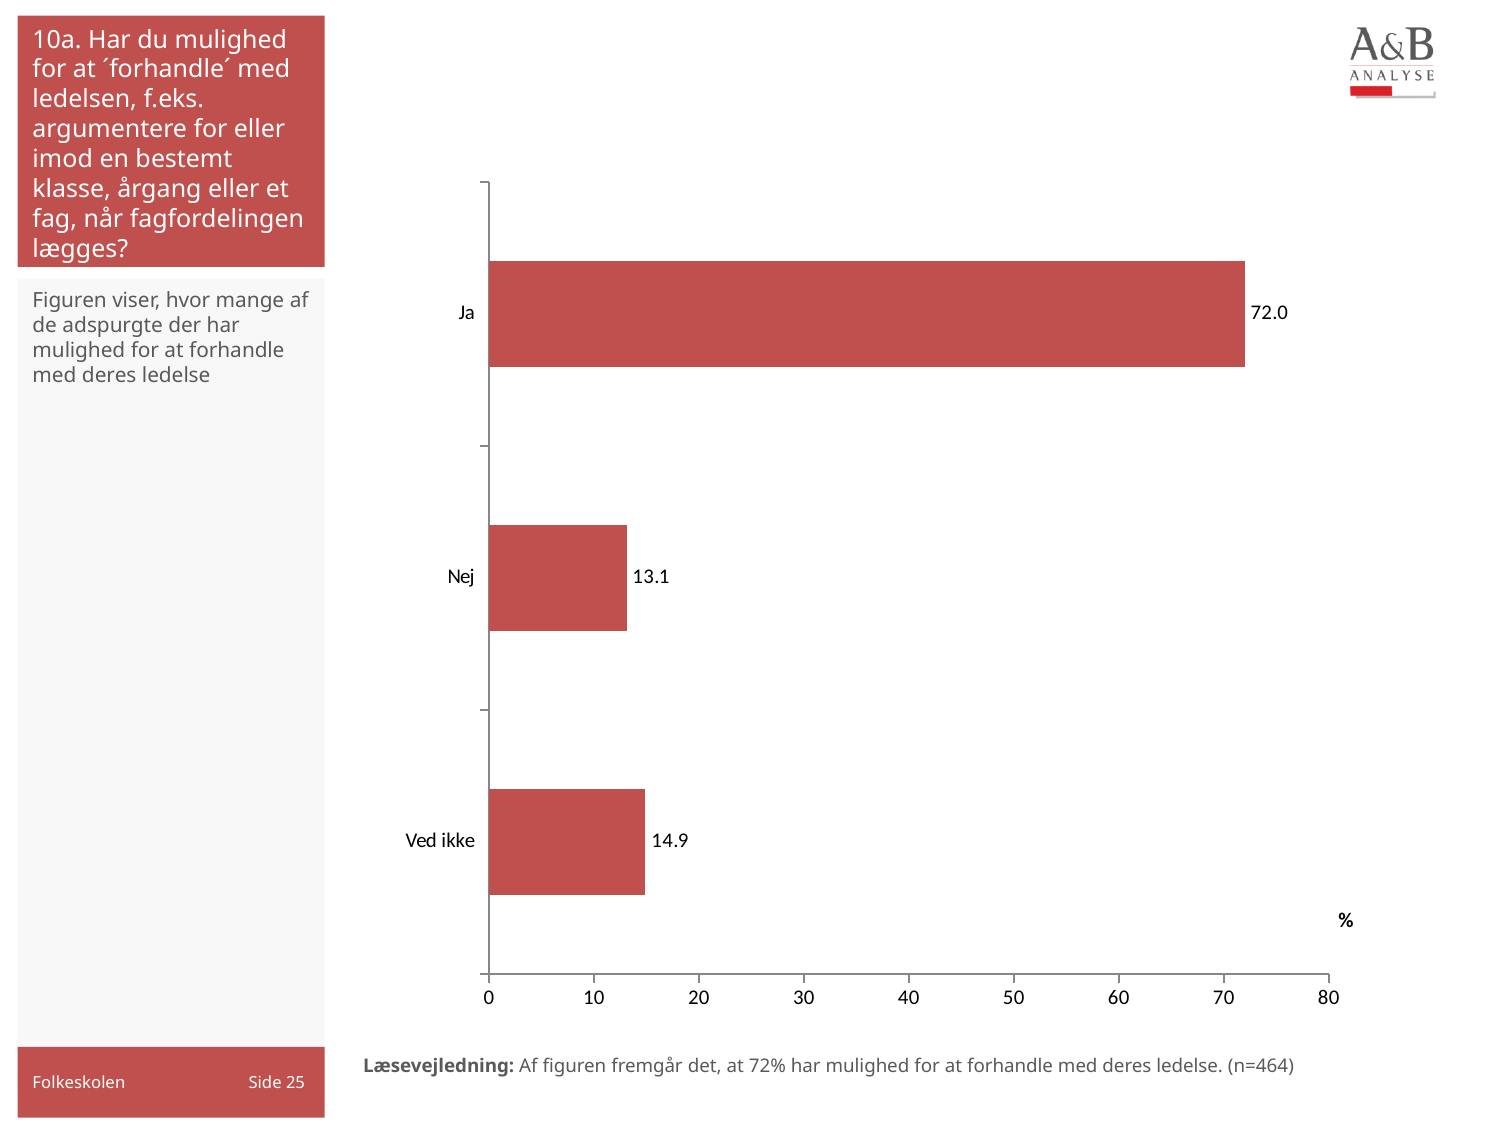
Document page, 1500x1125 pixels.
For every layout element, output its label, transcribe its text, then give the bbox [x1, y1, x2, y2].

text_box Figuren viser, hvor mange af de adspurgte der har mulighed for at forhandle med deres ledelse [16, 277, 327, 1045]
text_box Læsevejledning: Af figuren fremgår det, at 72% har mulighed for at forhandle med deres ledelse. (n=464) [348, 1054, 1376, 1085]
chart [348, 148, 1377, 1047]
picture [1340, 18, 1448, 108]
text_box 10a. Har du mulighed for at ´forhandle´ med ledelsen, f.eks. argumentere for eller imod en bestemt klasse, årgang eller et fag, når fagfordelingen lægges? [16, 14, 327, 269]
slide_number Side 25 [233, 1064, 325, 1100]
text_box Folkeskolen [16, 1045, 327, 1120]
